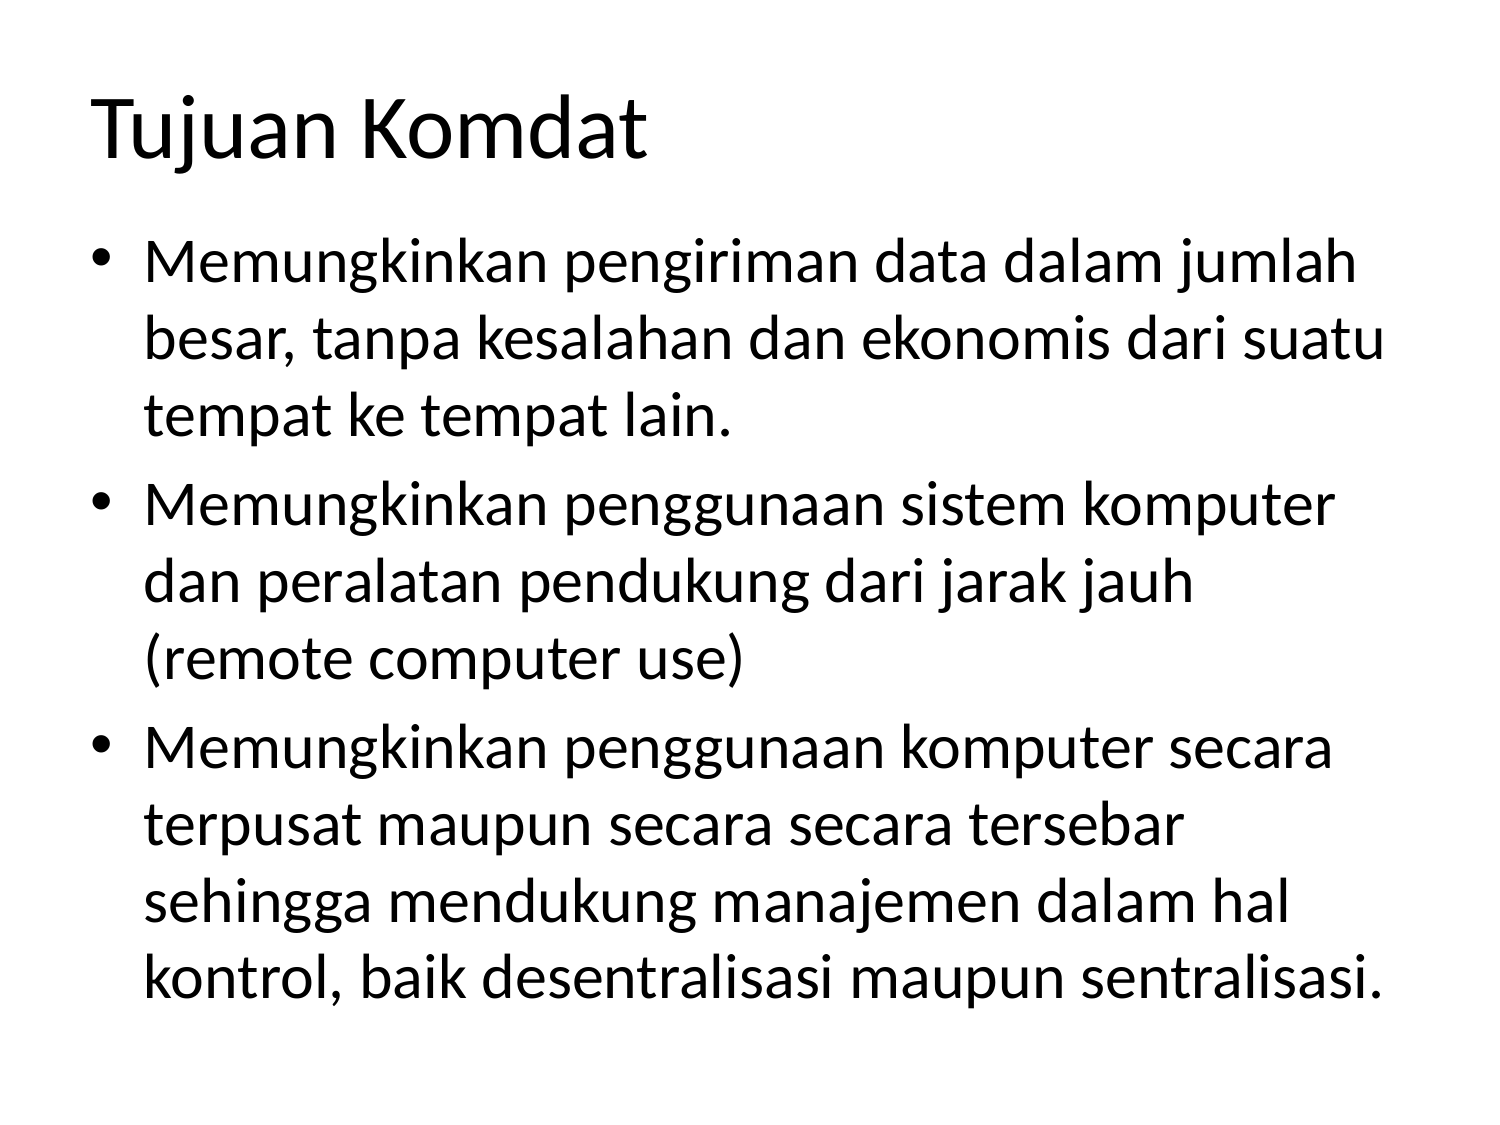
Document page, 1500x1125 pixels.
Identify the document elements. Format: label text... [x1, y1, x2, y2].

title Tujuan Komdat [75, 45, 1425, 200]
list Memungkinkan pengiriman data dalam jumlah besar, tanpa kesalahan dan ekonomis dari suatu tempat ke tempat lain. Memungkinkan penggunaan sistem komputer dan peralatan pendukung dari jarak jauh (remote computer use) Memungkinkan penggunaan komputer secara terpusat maupun secara secara tersebar sehingga mendukung manajemen dalam hal kontrol, baik desentralisasi maupun sentralisasi. [75, 210, 1425, 1079]
